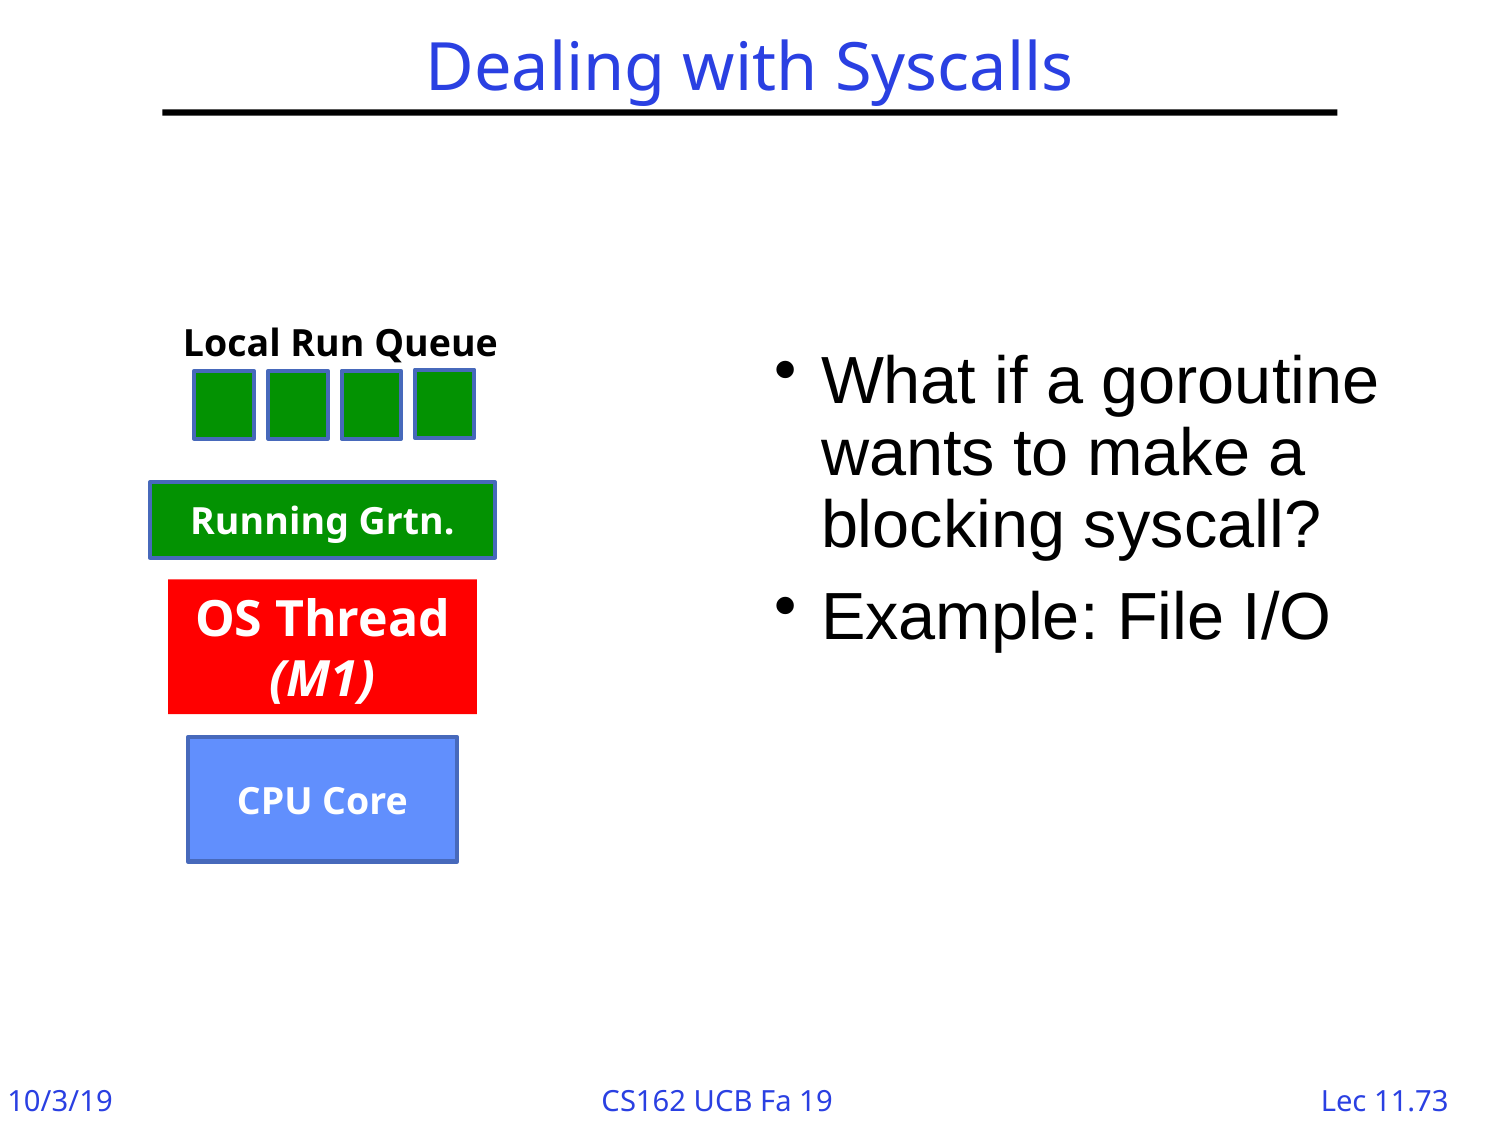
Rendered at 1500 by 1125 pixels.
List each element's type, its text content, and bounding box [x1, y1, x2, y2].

text_box CPU Core [186, 735, 459, 864]
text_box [167, 311, 516, 439]
title Dealing with Syscalls [162, 24, 1338, 113]
text_box Running Grtn. [148, 480, 497, 560]
list What if a goroutine wants to make a blocking syscall? Example: File I/O [759, 338, 1397, 702]
text_box OS Thread (M1) [168, 579, 477, 715]
